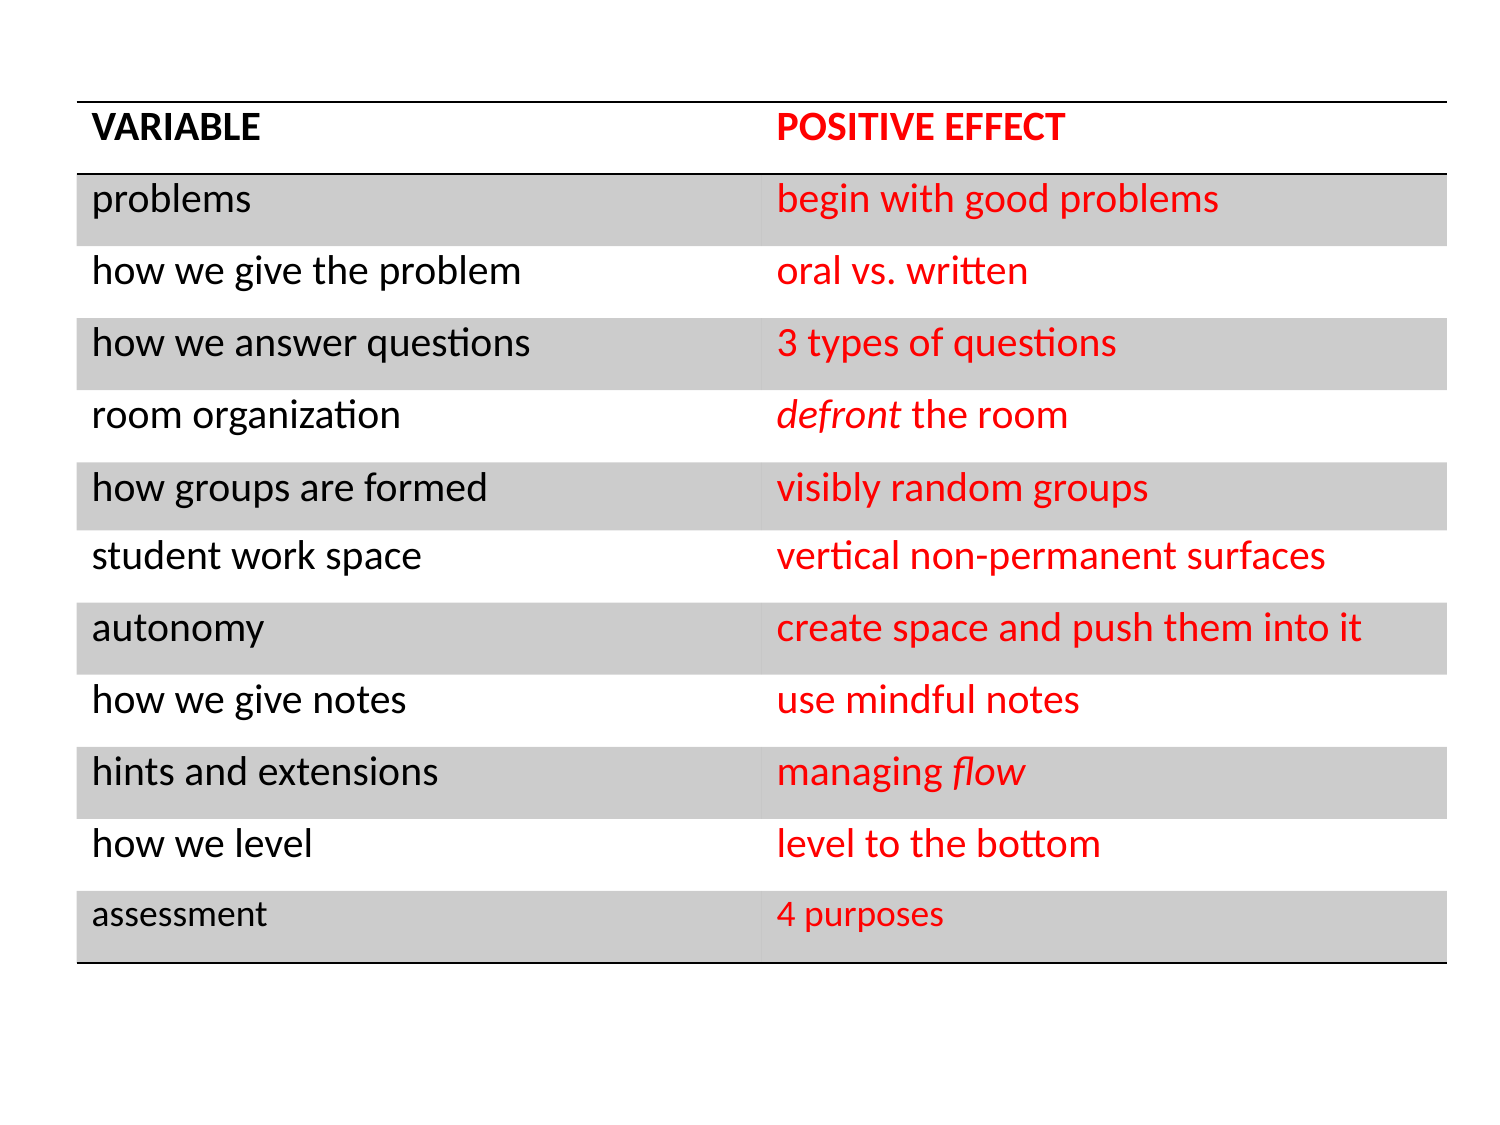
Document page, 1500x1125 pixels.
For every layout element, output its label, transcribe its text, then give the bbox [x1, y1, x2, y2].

table_cell problems [77, 175, 762, 246]
table_cell room organization [77, 390, 762, 462]
table_cell how groups are formed [77, 462, 762, 530]
table_cell 4 purposes [762, 891, 1447, 962]
table_cell oral vs. written [762, 246, 1447, 318]
table_cell hints and extensions [77, 747, 762, 819]
table_cell autonomy [77, 603, 762, 675]
table_cell use mindful notes [762, 675, 1447, 747]
table_header VARIABLE [77, 103, 762, 173]
table_header POSITIVE EFFECT [762, 103, 1447, 173]
table_cell how we give notes [77, 675, 762, 747]
table_cell student work space [77, 530, 762, 603]
table_cell how we level [77, 819, 762, 891]
table_cell how we give the problem [77, 246, 762, 318]
table_cell assessment [77, 891, 762, 962]
table_cell 3 types of questions [762, 318, 1447, 390]
table_cell visibly random groups [762, 462, 1447, 530]
table_cell defront the room [762, 390, 1447, 462]
table_cell create space and push them into it [762, 603, 1447, 675]
table_cell managing flow [762, 747, 1447, 819]
table_cell level to the bottom [762, 819, 1447, 891]
table_cell how we answer questions [77, 318, 762, 390]
table_cell vertical non-permanent surfaces [762, 530, 1447, 603]
table_cell begin with good problems [762, 175, 1447, 246]
